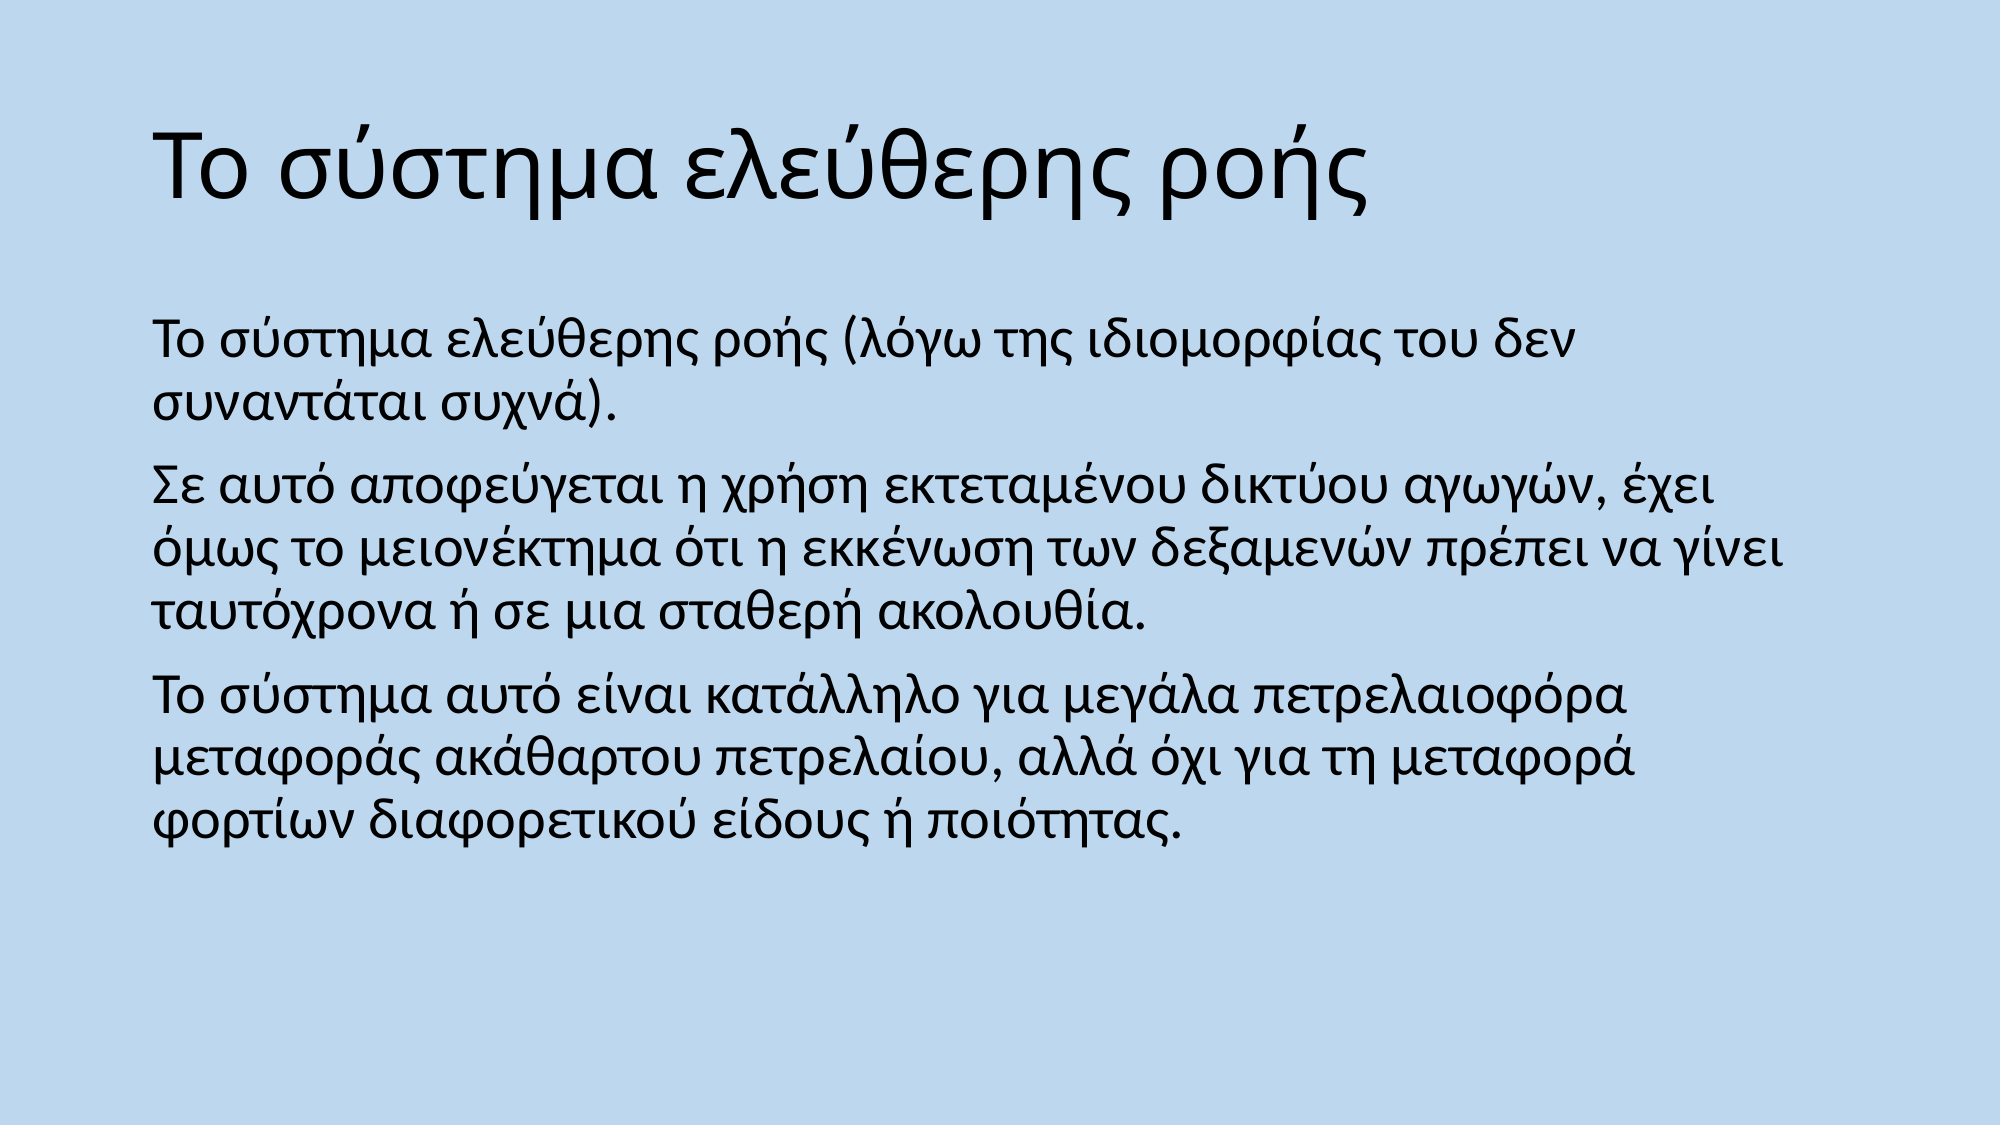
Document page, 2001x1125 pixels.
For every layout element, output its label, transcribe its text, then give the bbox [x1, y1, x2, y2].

list Το σύστημα ελεύθερης ροής (λόγω της ιδιομορφίας του δεν συναντάται συχνά). Σε αυτό αποφεύγεται η χρήση εκτεταμένου δικτύου αγωγών, έχει όμως το μειονέκτημα ότι η εκκένωση των δεξαμενών πρέπει να γίνει ταυτόχρονα ή σε μια σταθερή ακολουθία. Το σύστημα αυτό είναι κατάλληλο για μεγάλα πετρελαιοφόρα μεταφοράς ακάθαρτου πετρελαίου, αλλά όχι για τη μεταφορά φορτίων διαφορετικού είδους ή ποιότητας. [137, 299, 1863, 1014]
title Το σύστημα ελεύθερης ροής [137, 59, 1863, 278]
